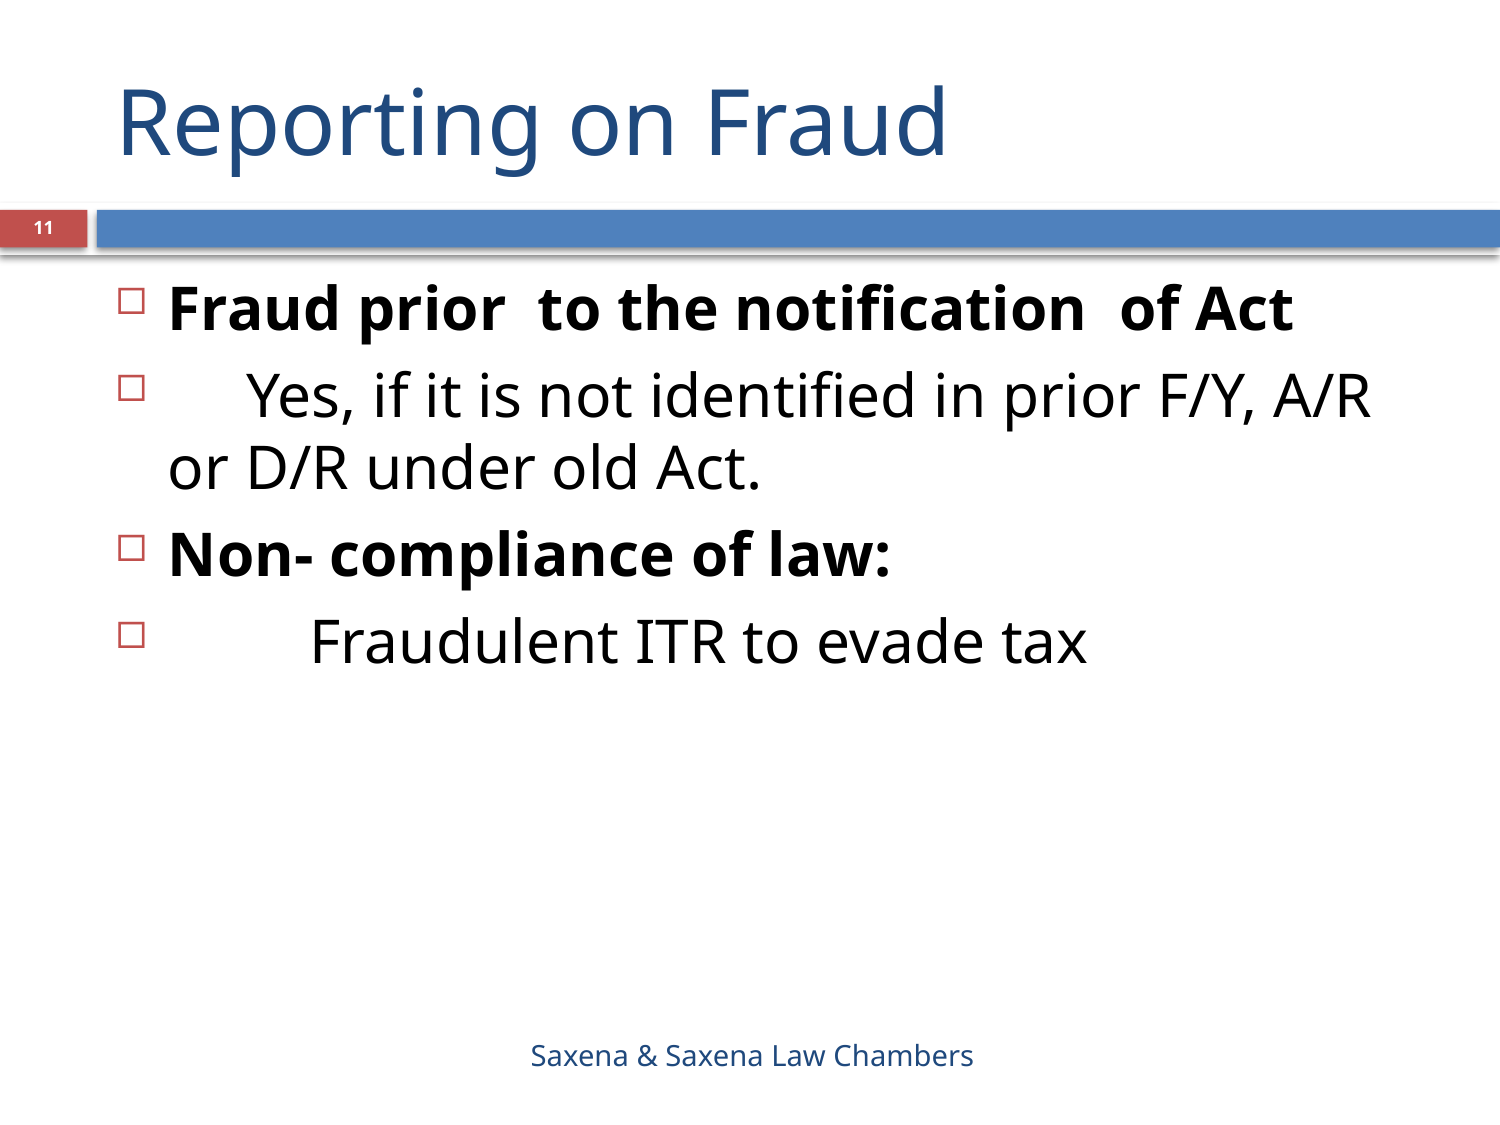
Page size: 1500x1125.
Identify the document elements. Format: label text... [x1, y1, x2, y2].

title Reporting on Fraud [100, 37, 1439, 201]
footer Saxena & Saxena Law Chambers [99, 1025, 990, 1085]
slide_number 11 [0, 208, 88, 249]
list Fraud prior to the notification of Act Yes, if it is not identified in prior F/Y, A/R or D/R under old Act. Non- compliance of law: Fraudulent ITR to evade tax [100, 262, 1439, 1001]
